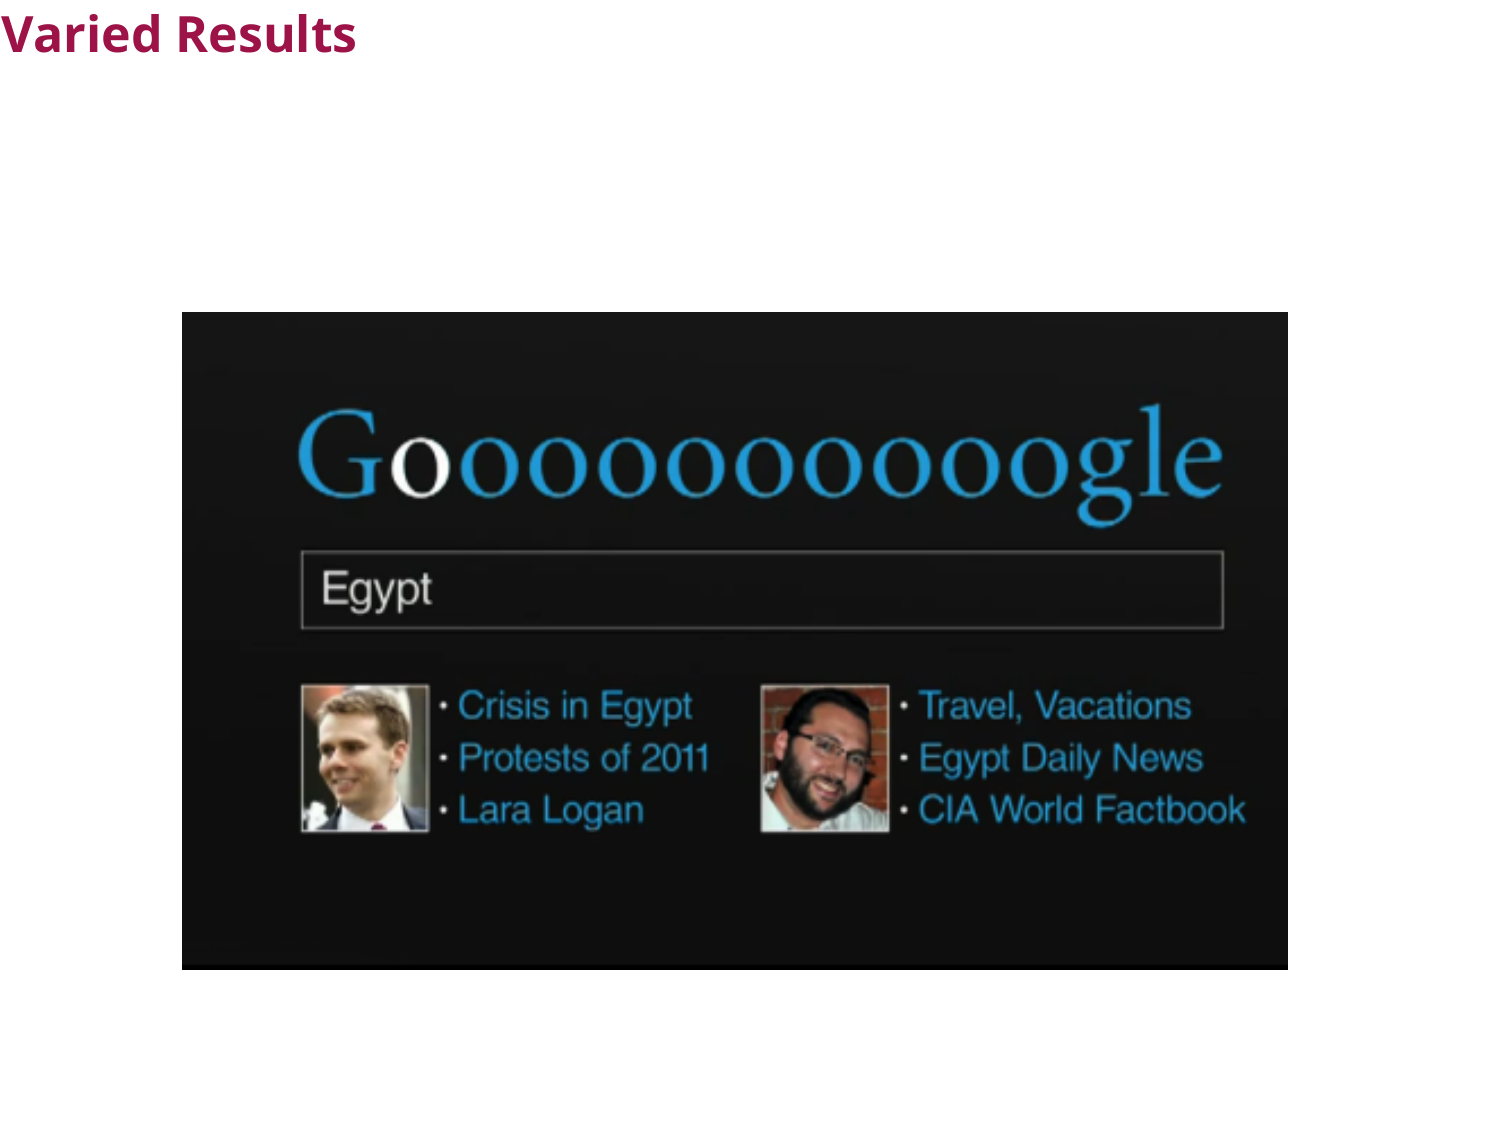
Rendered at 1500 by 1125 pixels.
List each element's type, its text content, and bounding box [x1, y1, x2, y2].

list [182, 312, 1288, 970]
title Varied Results [1, 2, 1277, 178]
